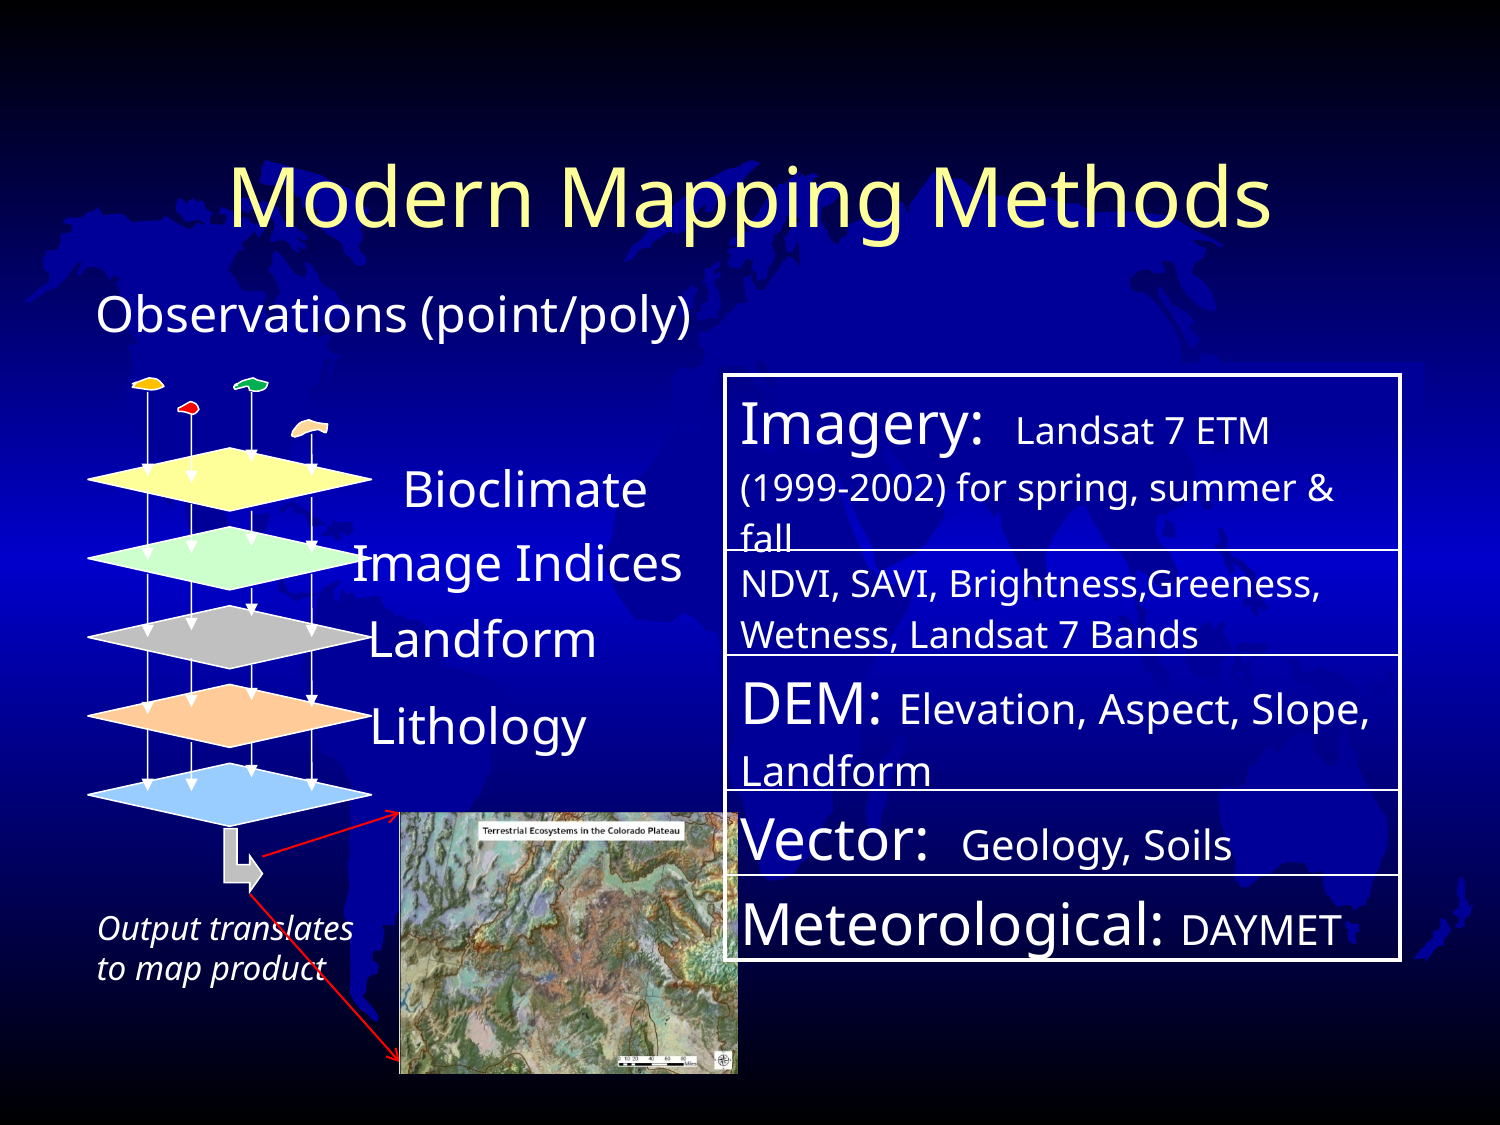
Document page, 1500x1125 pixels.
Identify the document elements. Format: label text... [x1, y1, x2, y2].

title Modern Mapping Methods [111, 99, 1388, 288]
text_box [774, 362, 1425, 425]
table_header Imagery: Landsat 7 ETM (1999-2002) for spring, summer & fall [727, 377, 1398, 549]
table_cell DEM: Elevation, Aspect, Slope, Landform [727, 656, 1398, 789]
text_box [74, 812, 738, 1074]
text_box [87, 274, 701, 438]
table_cell Meteorological: DAYMET [741, 876, 1398, 958]
table_cell NDVI, SAVI, Brightness,Greeness, Wetness, Landsat 7 Bands [727, 551, 1398, 654]
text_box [87, 445, 691, 810]
table_cell Vector: Geology, Soils [727, 791, 1398, 874]
